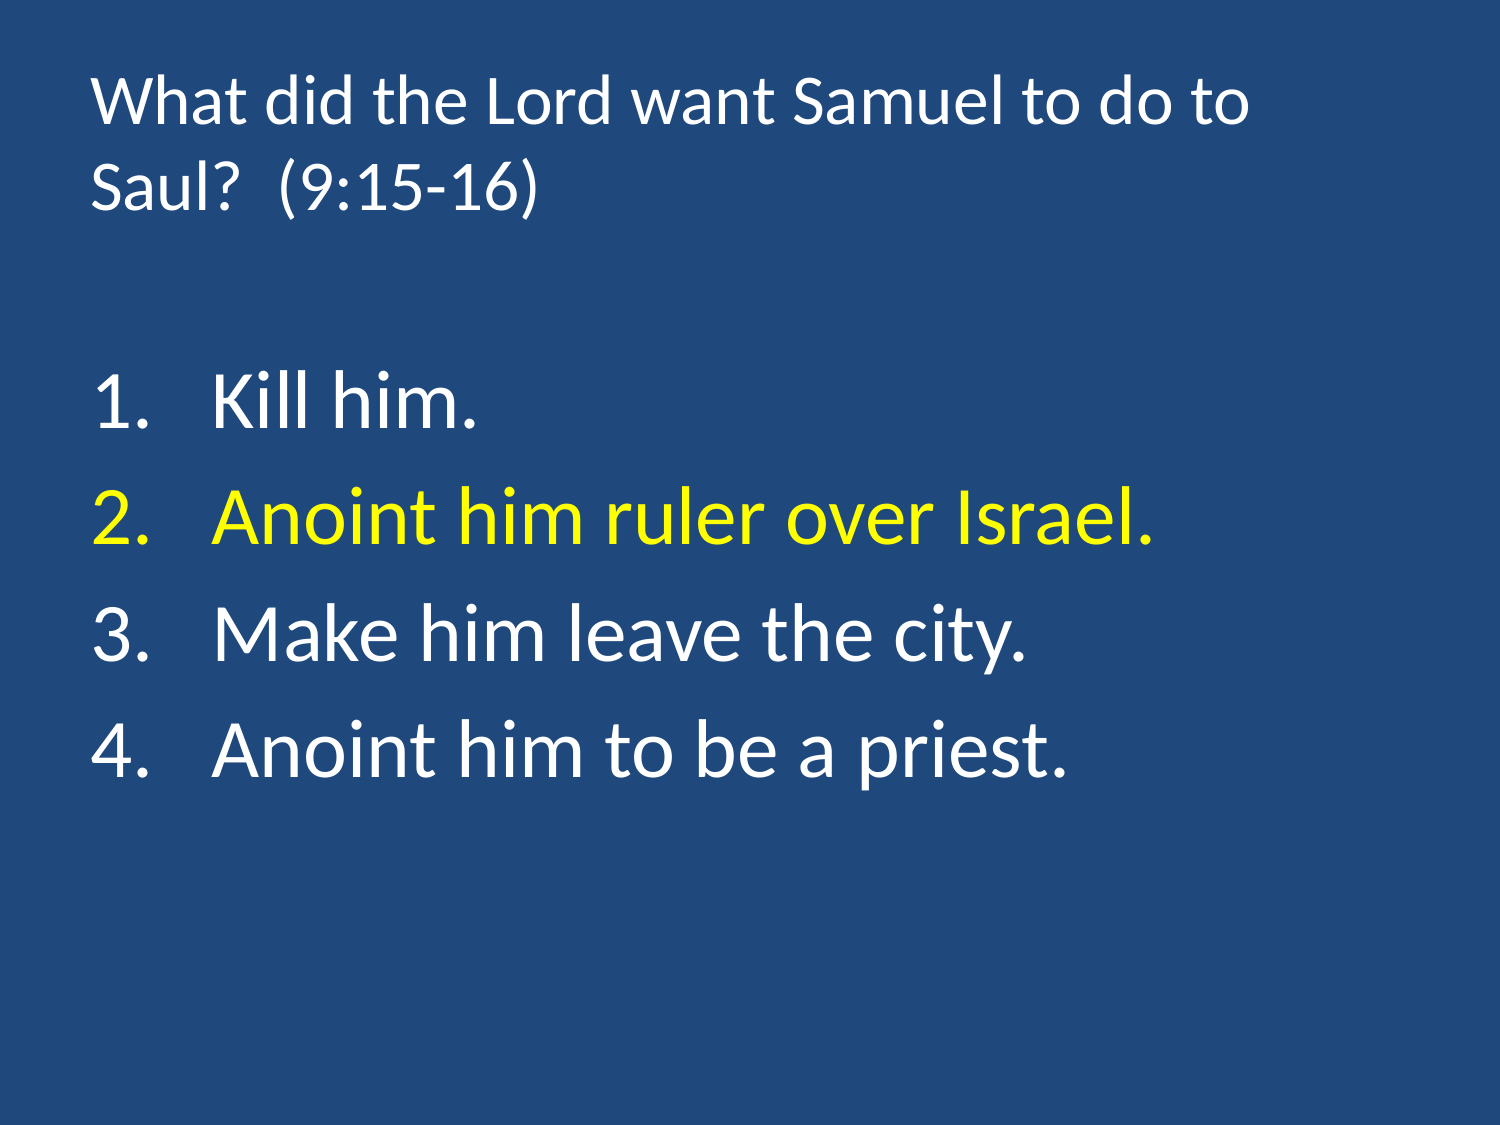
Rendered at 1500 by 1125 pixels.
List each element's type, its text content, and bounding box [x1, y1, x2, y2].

list Kill him. Anoint him ruler over Israel. Make him leave the city. Anoint him to be a priest. [75, 337, 1425, 1005]
title What did the Lord want Samuel to do to Saul? (9:15-16) [75, 45, 1425, 233]
